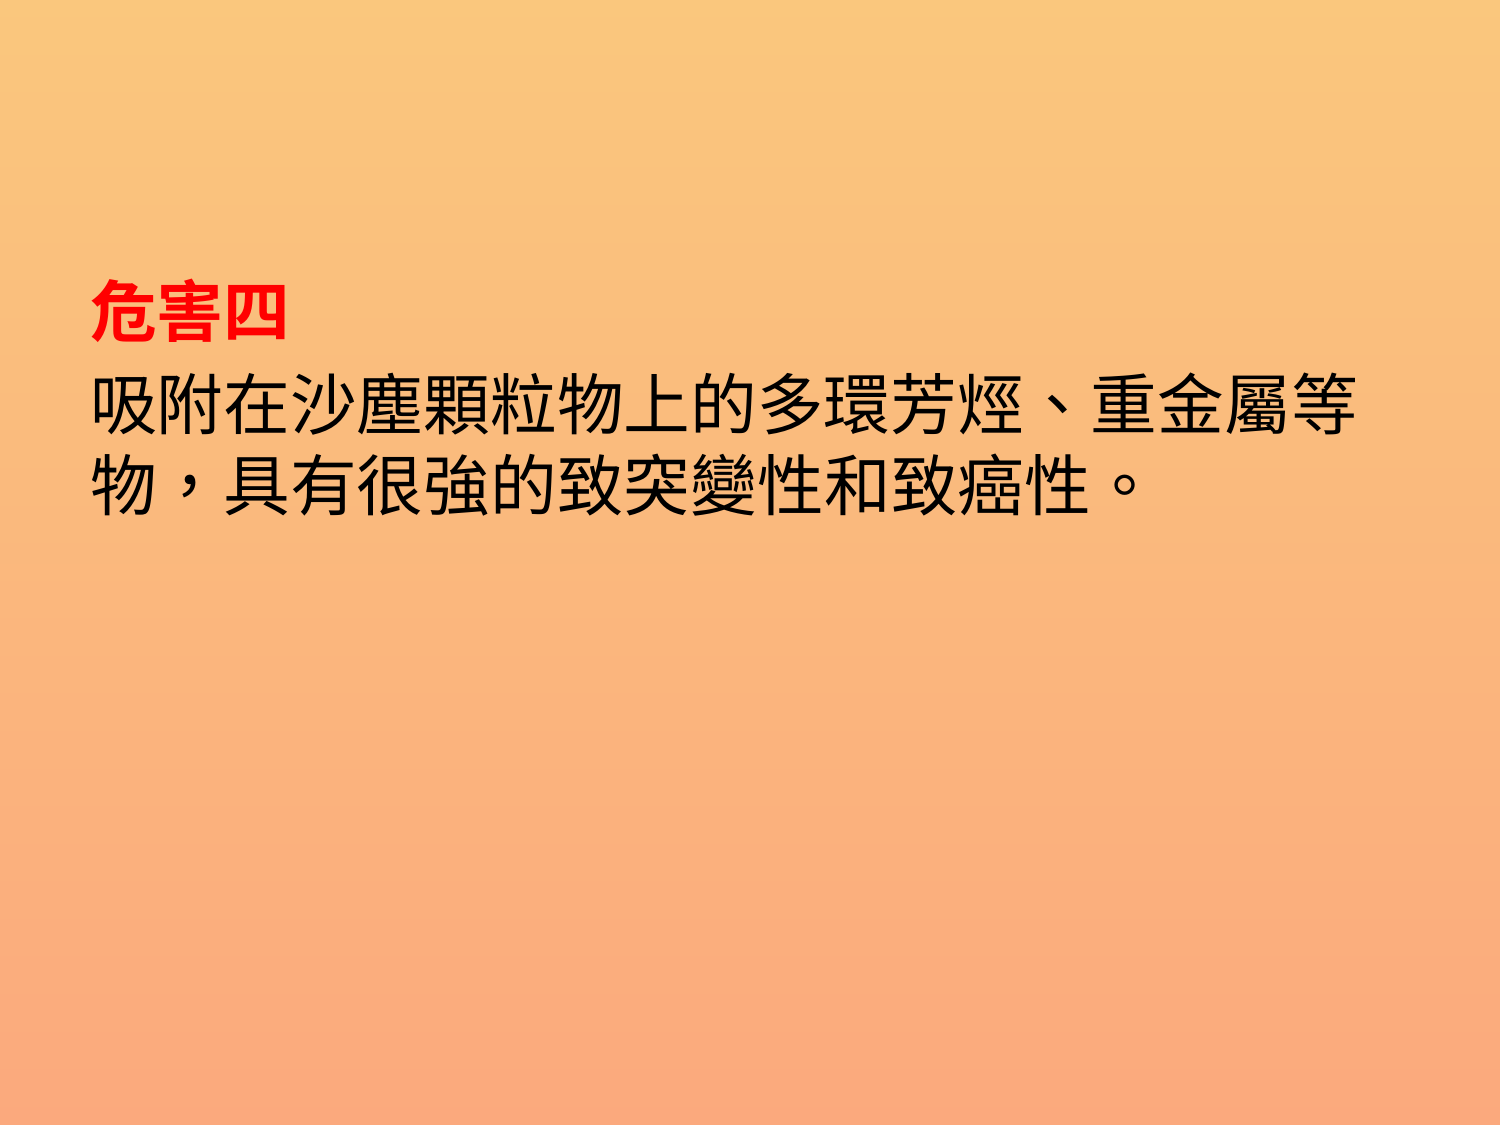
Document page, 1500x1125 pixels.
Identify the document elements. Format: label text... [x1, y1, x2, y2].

list 危害四 吸附在沙塵顆粒物上的多環芳烴、重金屬等物，具有很強的致突變性和致癌性。 [75, 262, 1425, 1005]
